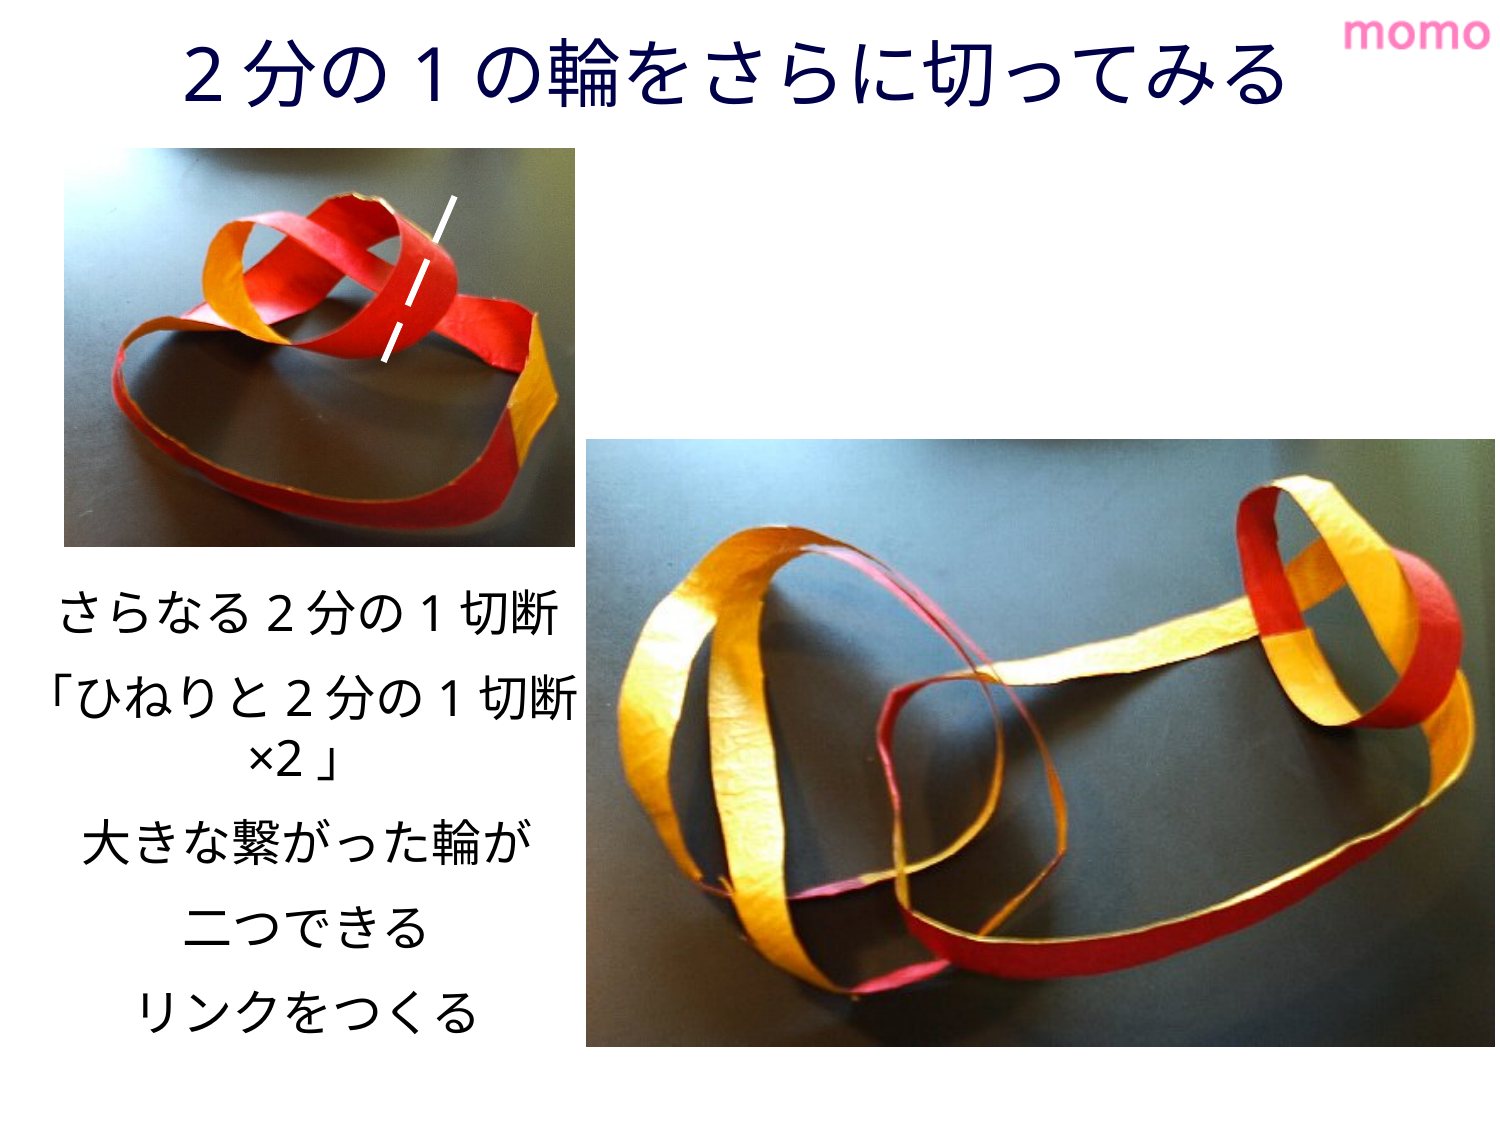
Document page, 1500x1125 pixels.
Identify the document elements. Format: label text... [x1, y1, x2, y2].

text_box さらなる2分の1切断 「ひねりと2分の1切断×2」 大きな繋がった輪が 二つできる リンクをつくる [5, 574, 608, 1049]
picture [64, 148, 575, 547]
title 2分の1の輪をさらに切ってみる [53, 7, 1423, 136]
picture [586, 439, 1495, 1047]
picture [1333, 3, 1500, 63]
